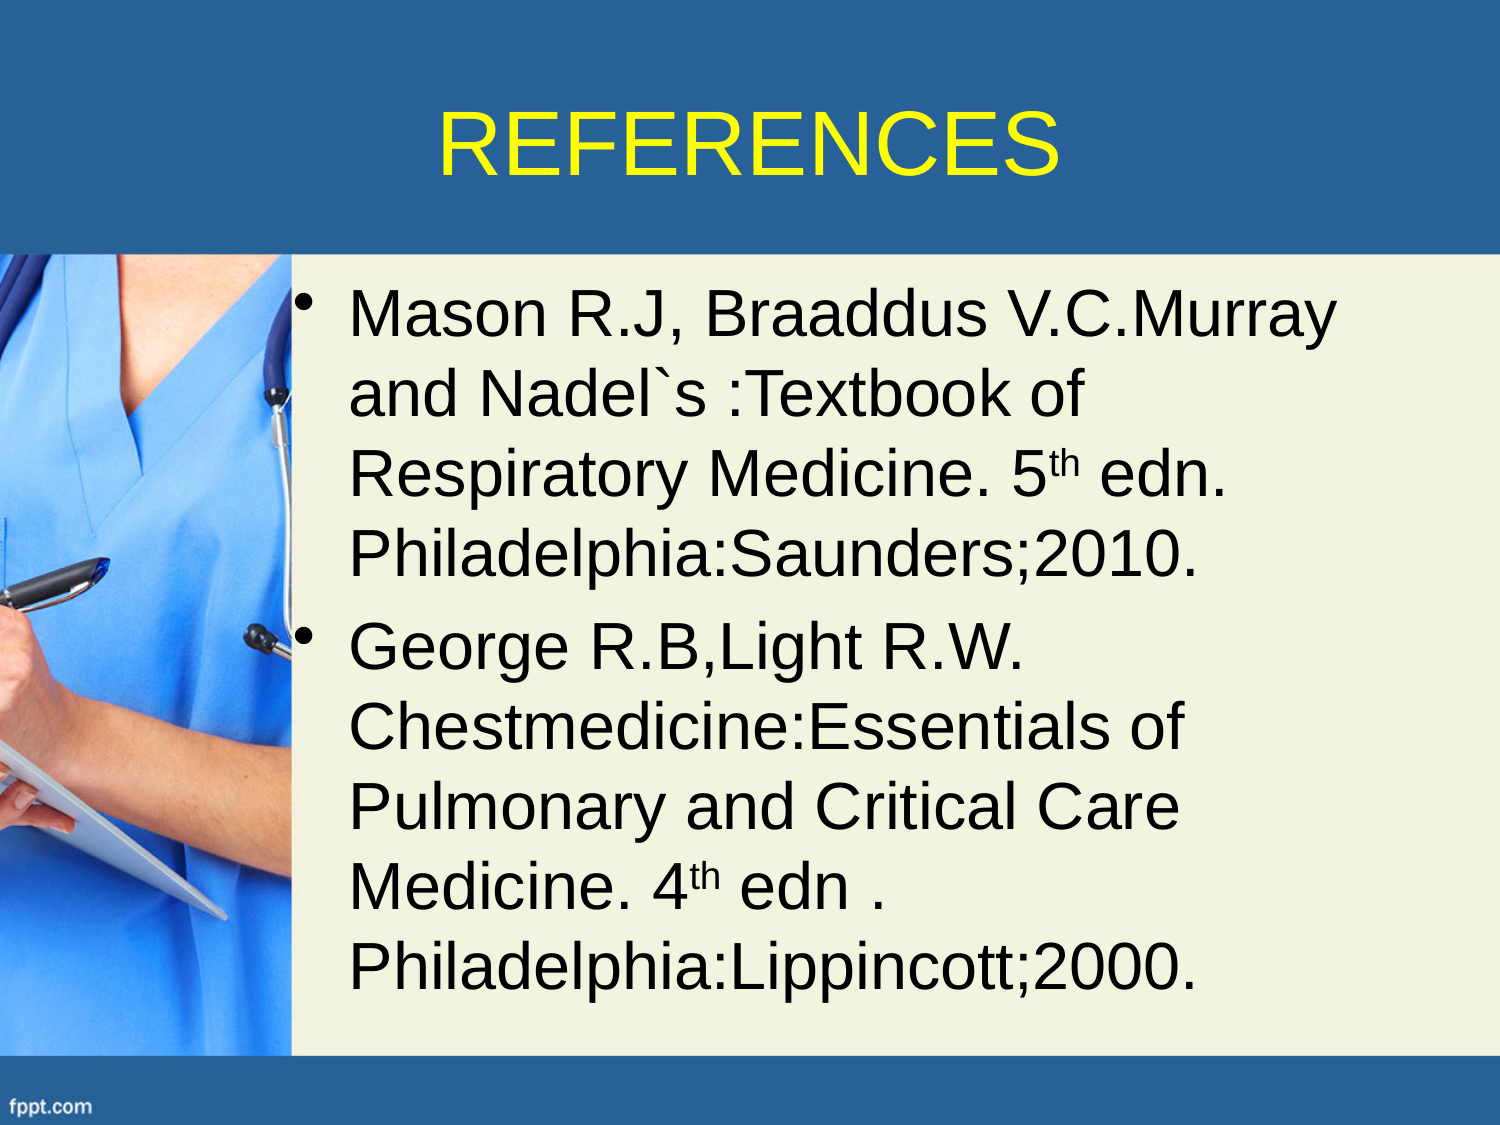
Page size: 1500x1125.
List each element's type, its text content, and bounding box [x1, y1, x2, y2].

picture [0, 0, 1500, 1125]
list Mason R.J, Braaddus V.C.Murray and Nadel`s :Textbook of Respiratory Medicine. 5th edn. Philadelphia:Saunders;2010. George R.B,Light R.W. Chestmedicine:Essentials of Pulmonary and Critical Care Medicine. 4th edn . Philadelphia:Lippincott;2000. [277, 262, 1426, 1006]
title REFERENCES [74, 44, 1426, 233]
